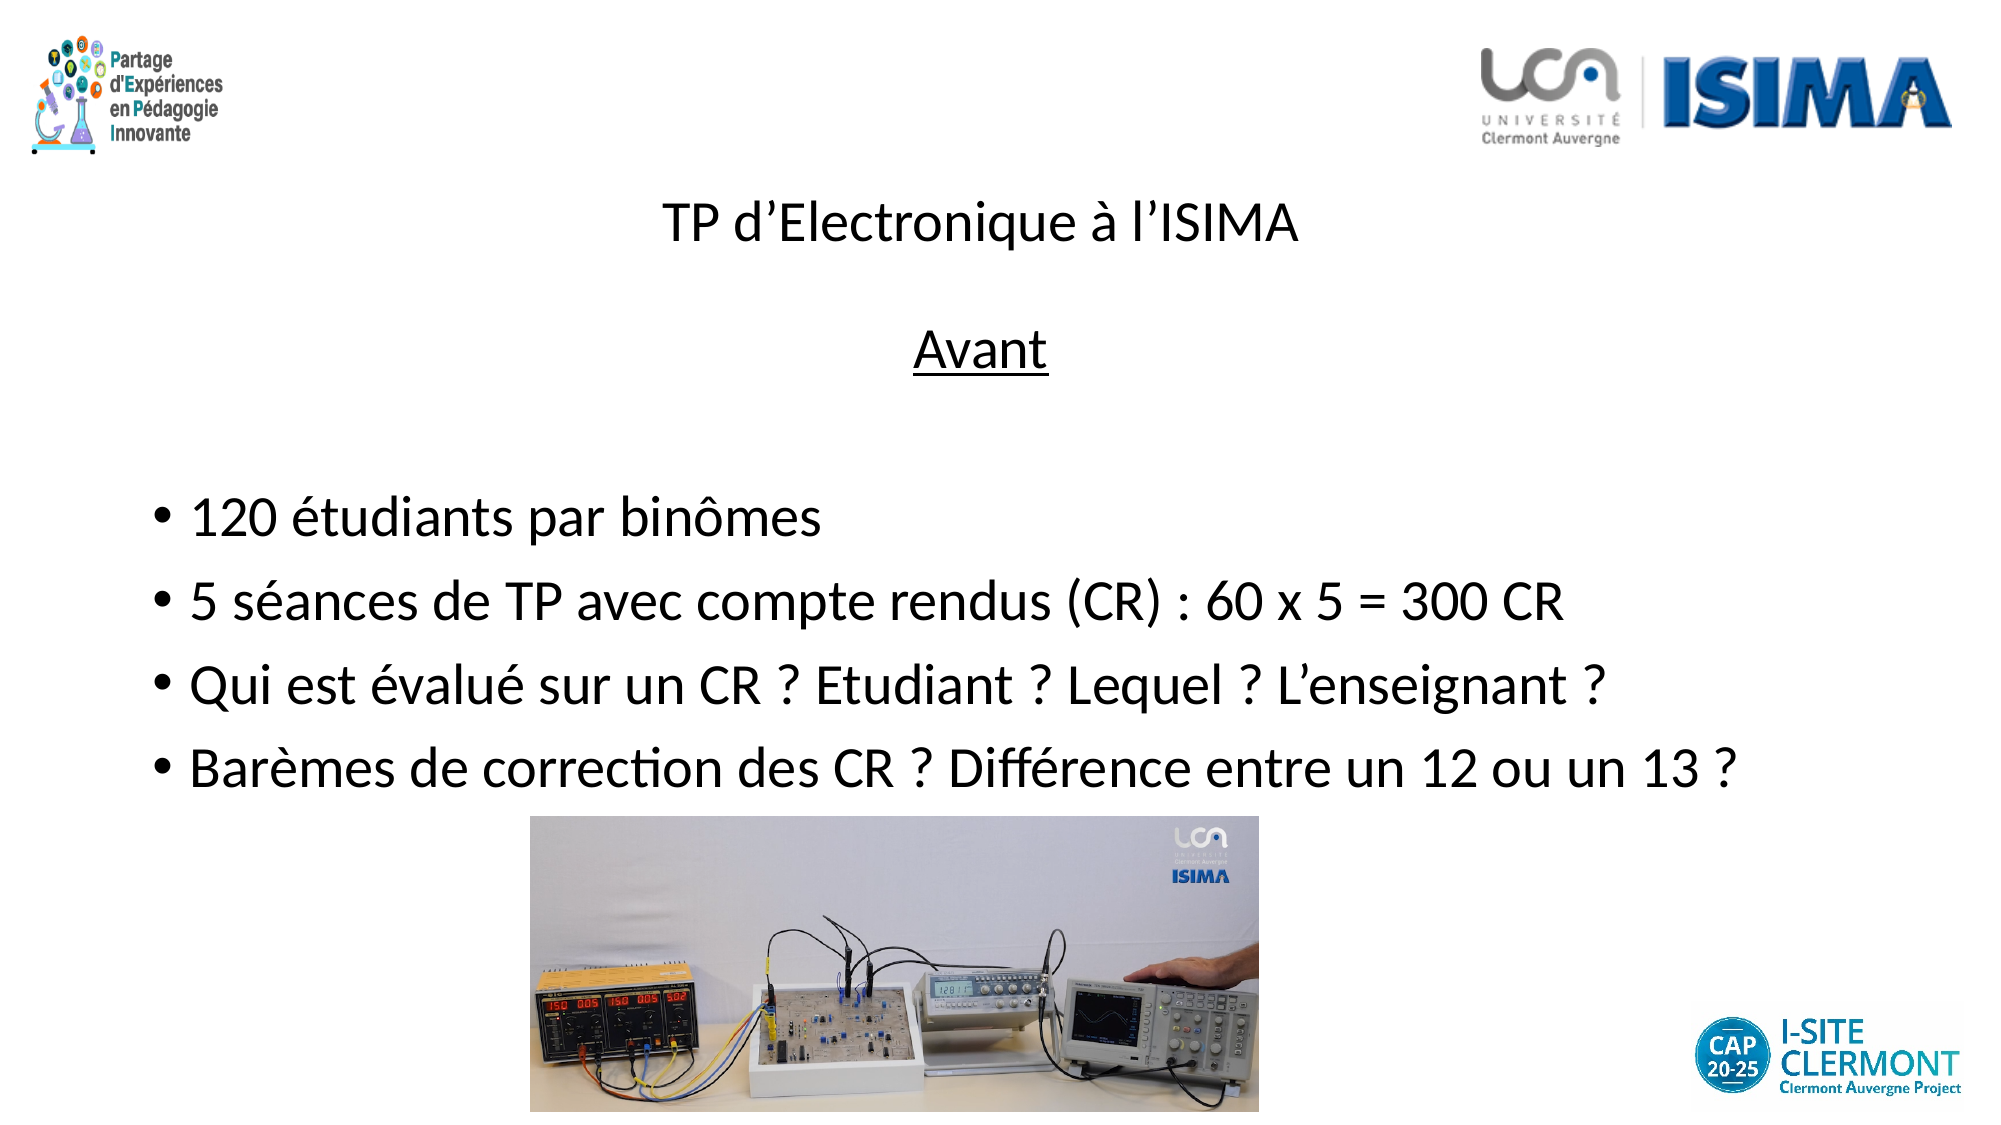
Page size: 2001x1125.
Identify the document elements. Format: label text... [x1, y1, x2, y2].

list TP d’Electronique à l’ISIMA Avant 120 étudiants par binômes 5 séances de TP avec compte rendus (CR) : 60 x 5 = 300 CR Qui est évalué sur un CR ? Etudiant ? Lequel ? L’enseignant ? Barèmes de correction des CR ? Différence entre un 12 ou un 13 ? [137, 184, 1825, 971]
picture [1691, 1001, 1964, 1112]
picture [25, 31, 229, 159]
picture [530, 816, 1259, 1112]
picture [1481, 48, 1952, 148]
